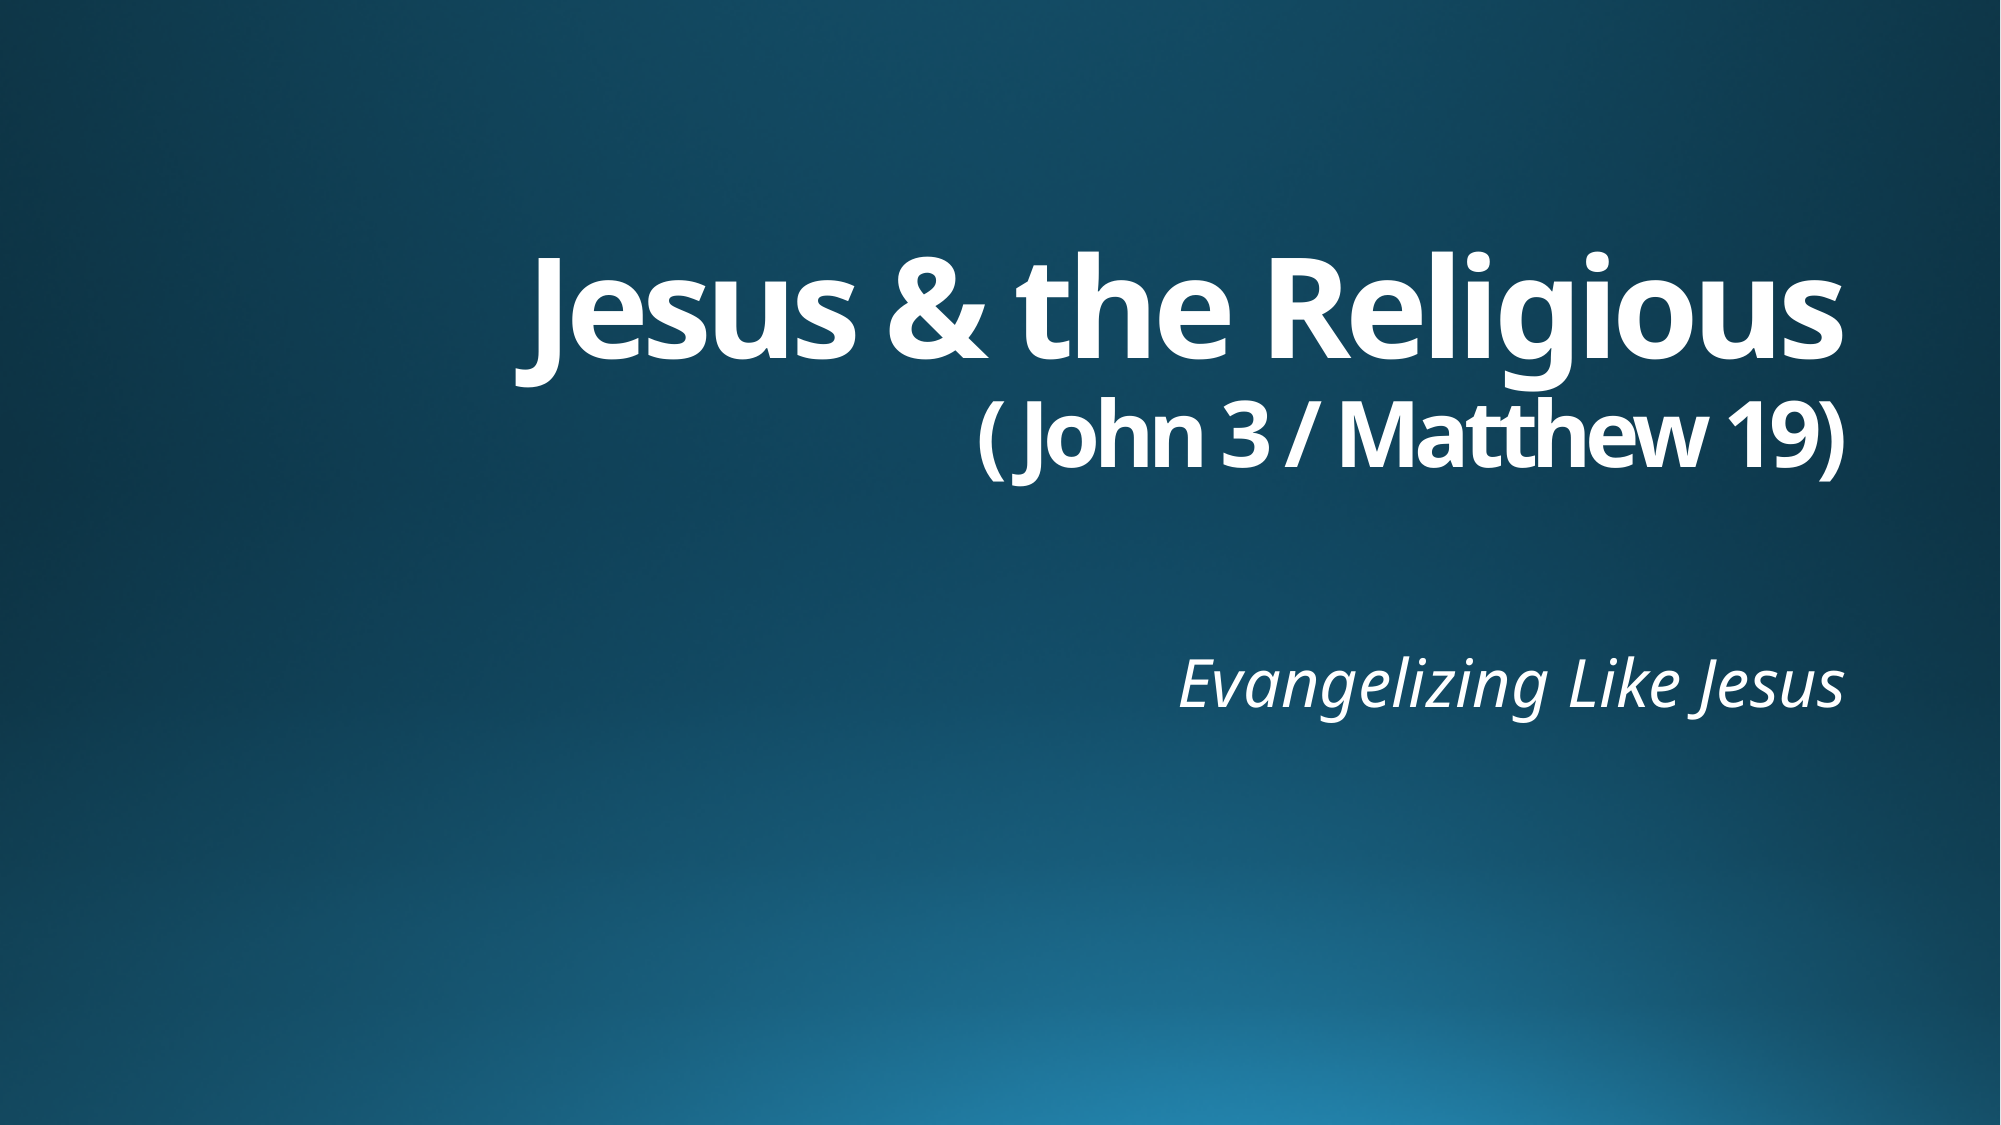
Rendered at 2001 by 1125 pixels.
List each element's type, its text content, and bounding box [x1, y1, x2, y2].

picture [0, 0, 2001, 1125]
title Jesus & the Religious ( John 3 / Matthew 19) [362, 229, 1863, 500]
subtitle Evangelizing Like Jesus [362, 606, 1863, 730]
